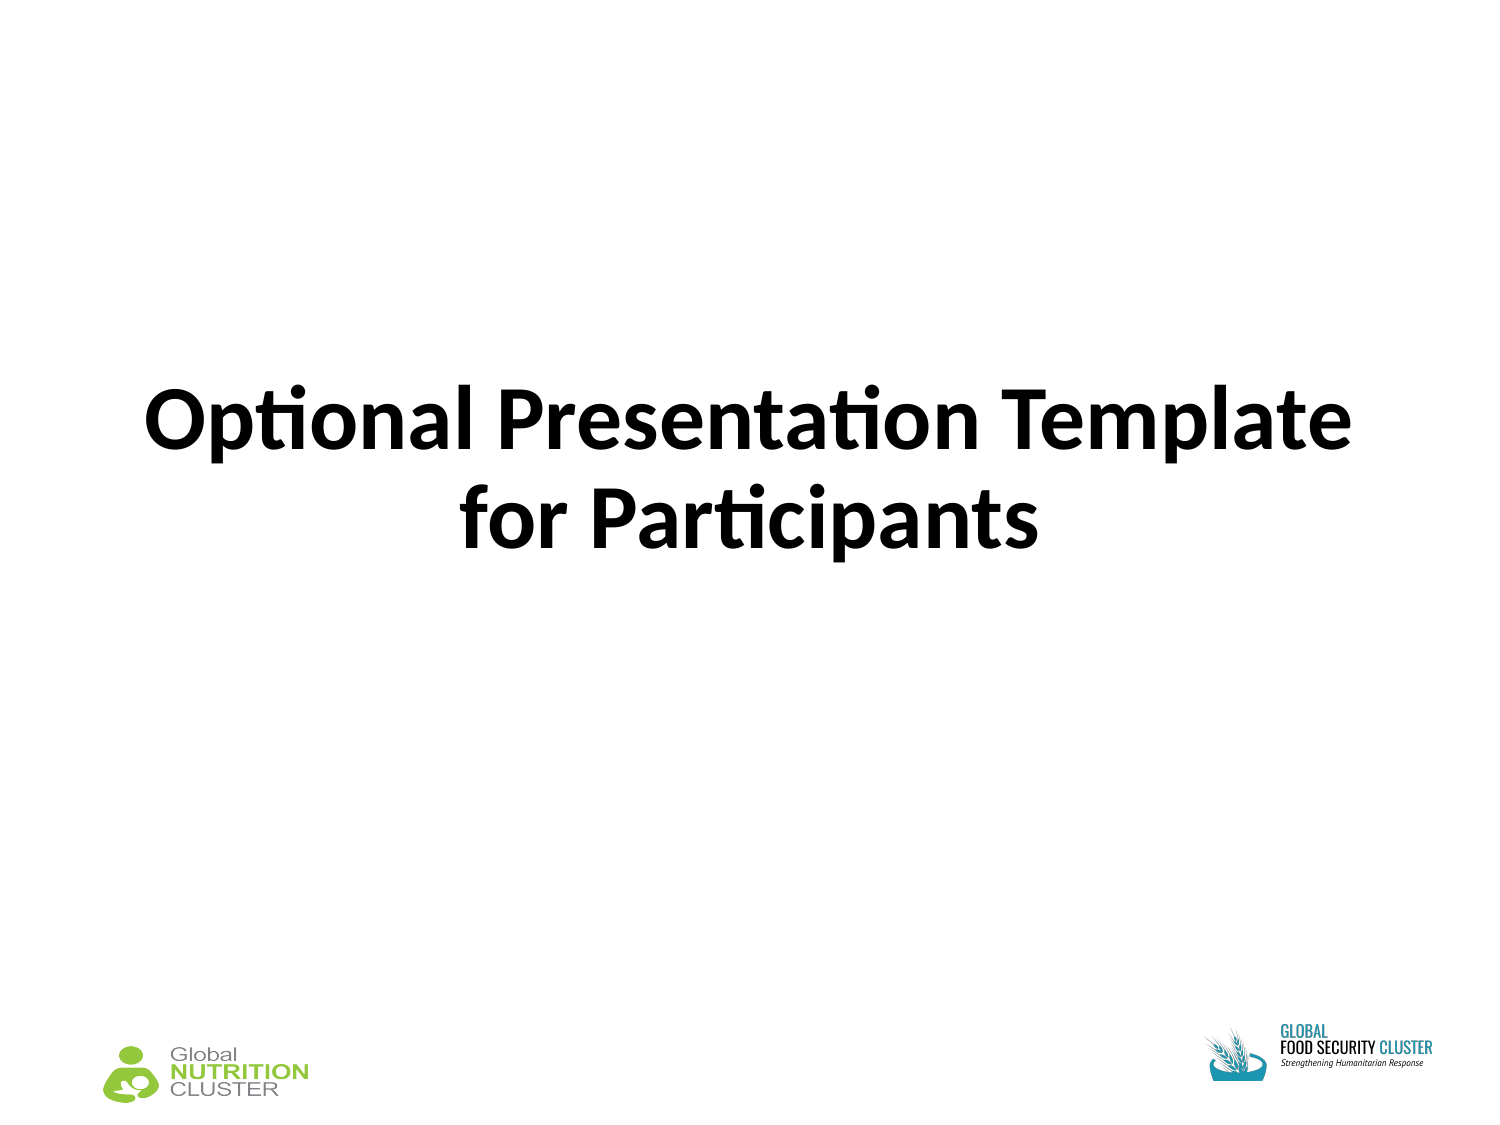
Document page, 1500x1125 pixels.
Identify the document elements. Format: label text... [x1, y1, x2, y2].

title Optional Presentation Template for Participants [112, 184, 1388, 576]
picture [1202, 1024, 1432, 1081]
picture [103, 1046, 308, 1103]
